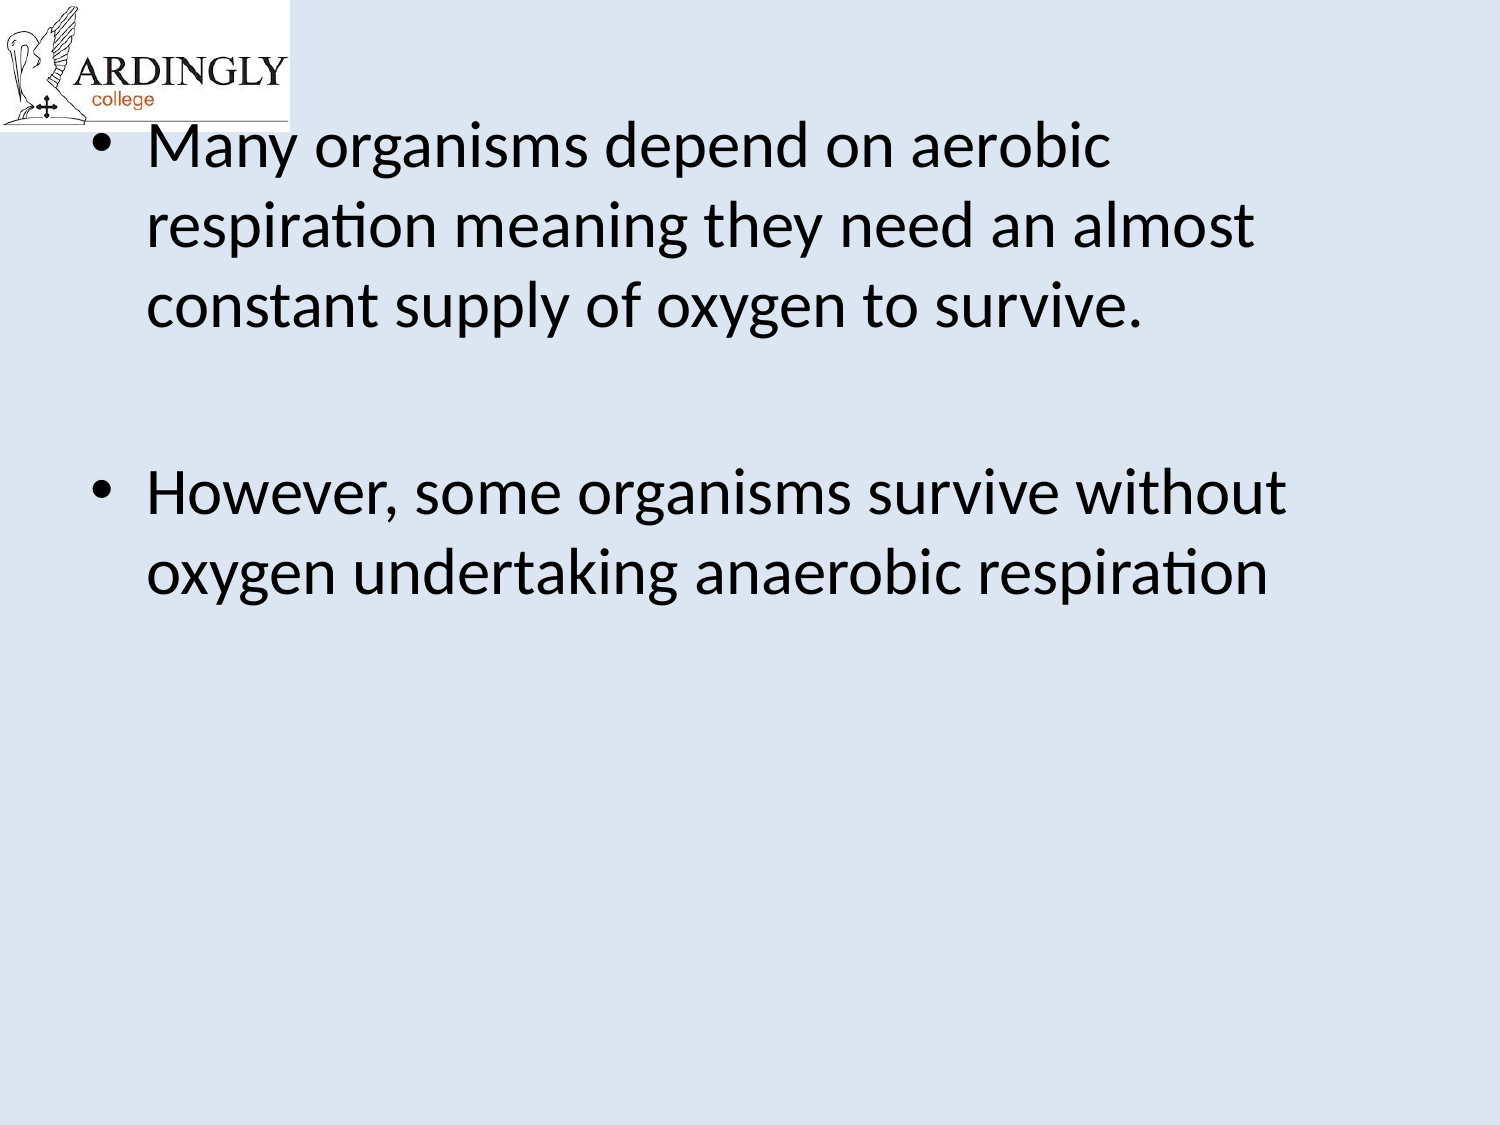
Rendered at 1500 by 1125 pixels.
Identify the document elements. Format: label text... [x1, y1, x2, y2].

picture [0, 0, 290, 132]
list Many organisms depend on aerobic respiration meaning they need an almost constant supply of oxygen to survive. However, some organisms survive without oxygen undertaking anaerobic respiration [75, 93, 1425, 1005]
